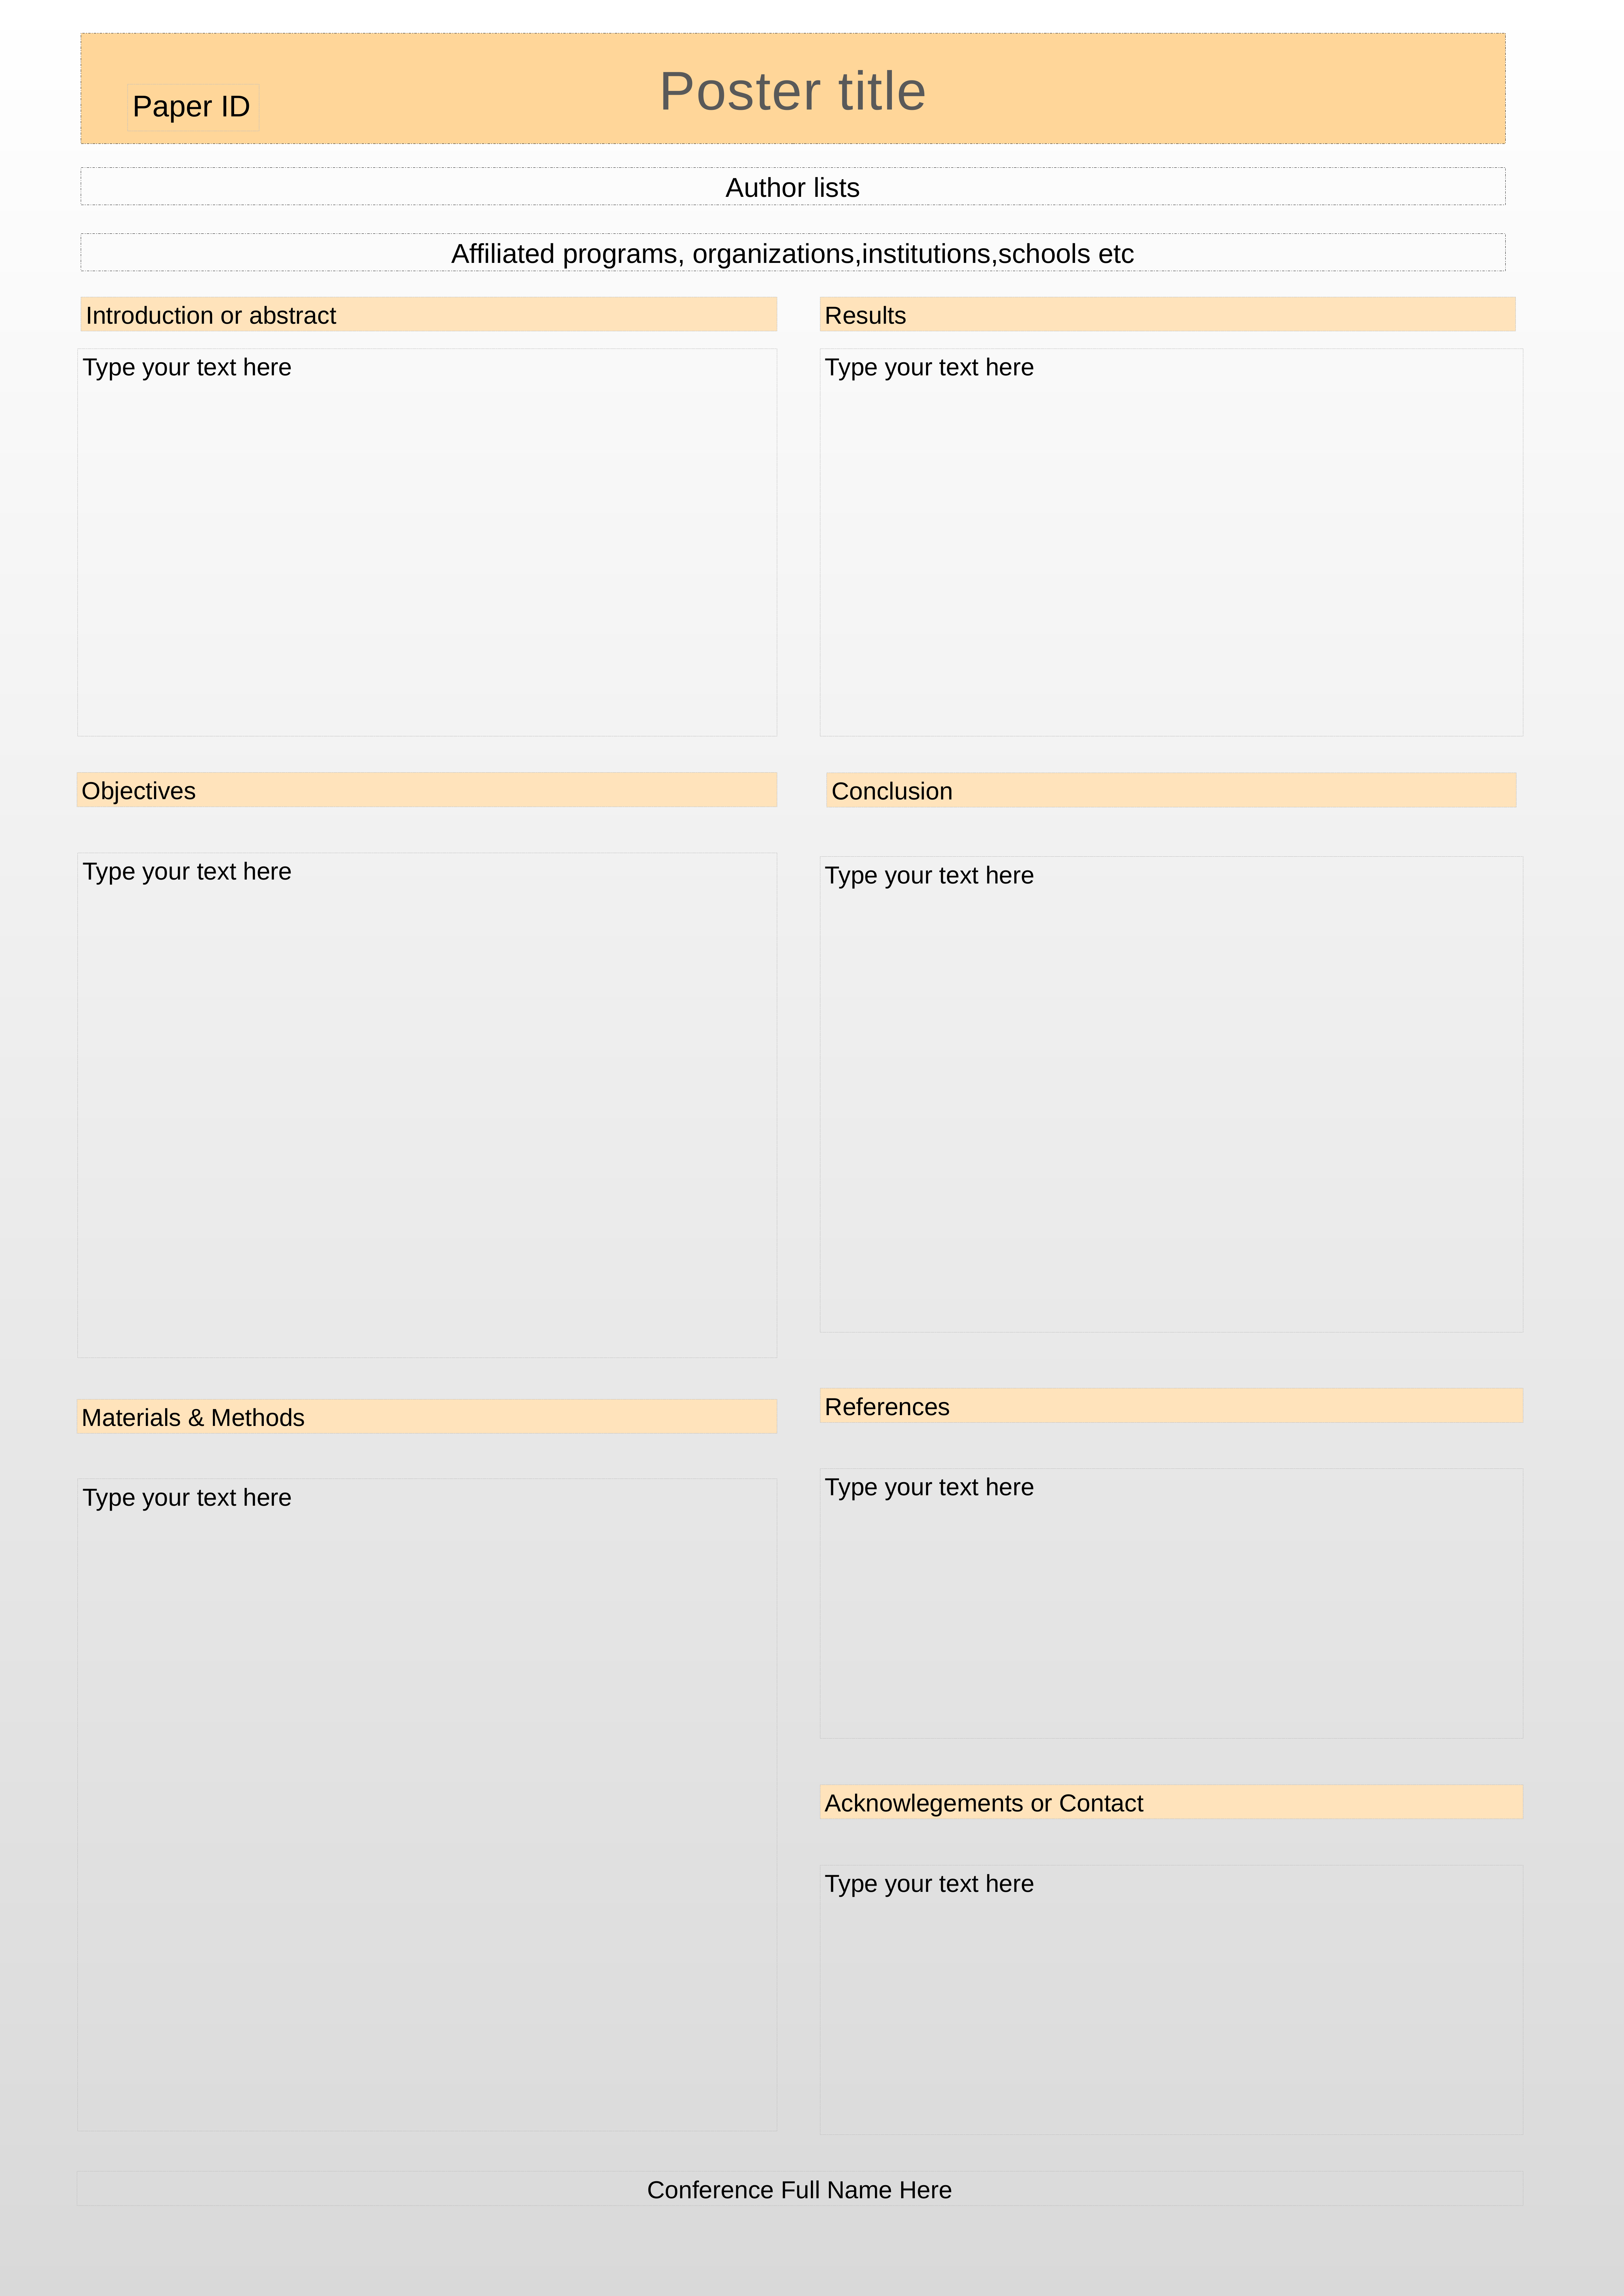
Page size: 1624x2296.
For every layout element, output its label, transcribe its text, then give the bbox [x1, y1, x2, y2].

text_box Conference Full Name Here [77, 2171, 1523, 2206]
text_box Type your text here [820, 349, 1523, 736]
text_box Materials & Methods [77, 1399, 777, 1433]
text_box Conclusion [827, 773, 1516, 807]
text_box Affiliated programs, organizations,institutions,schools etc [81, 233, 1506, 271]
text_box Type your text here [77, 1479, 777, 2131]
list Poster title [81, 33, 1506, 144]
text_box Type your text here [820, 1468, 1523, 1739]
text_box Type your text here [77, 853, 777, 1358]
text_box Type your text here [820, 856, 1523, 1332]
text_box Introduction or abstract [81, 297, 777, 331]
text_box Type your text here [77, 349, 777, 736]
text_box Acknowlegements or Contact [820, 1785, 1523, 1819]
text_box Type your text here [820, 1865, 1523, 2135]
text_box Objectives [77, 772, 777, 807]
text_box Results [820, 297, 1516, 331]
text_box Author lists [81, 167, 1506, 205]
text_box Paper ID [128, 84, 259, 131]
text_box References [820, 1388, 1523, 1423]
